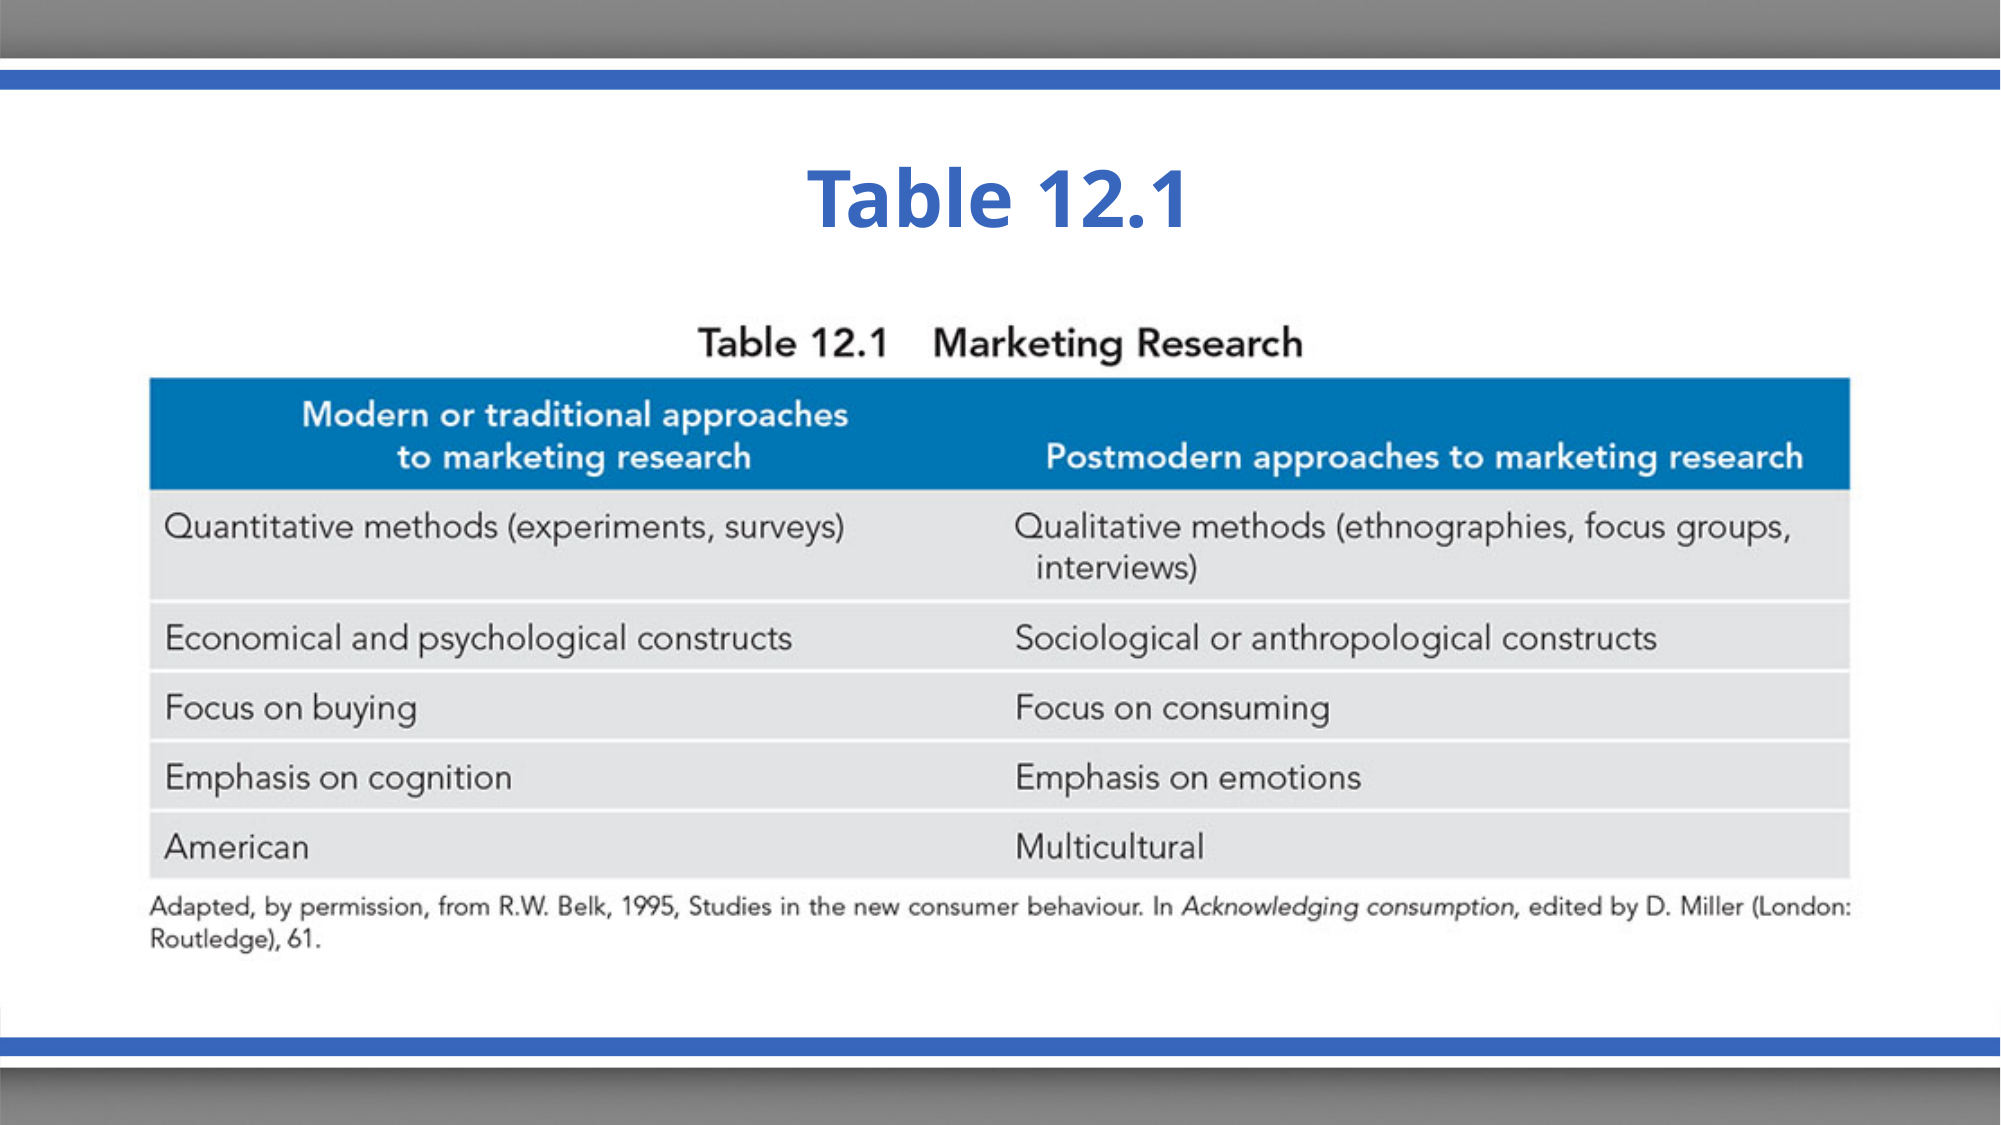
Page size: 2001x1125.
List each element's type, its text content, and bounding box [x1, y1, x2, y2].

title Table 12.1 [137, 106, 1863, 297]
picture [0, 0, 2001, 1125]
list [137, 315, 1863, 962]
